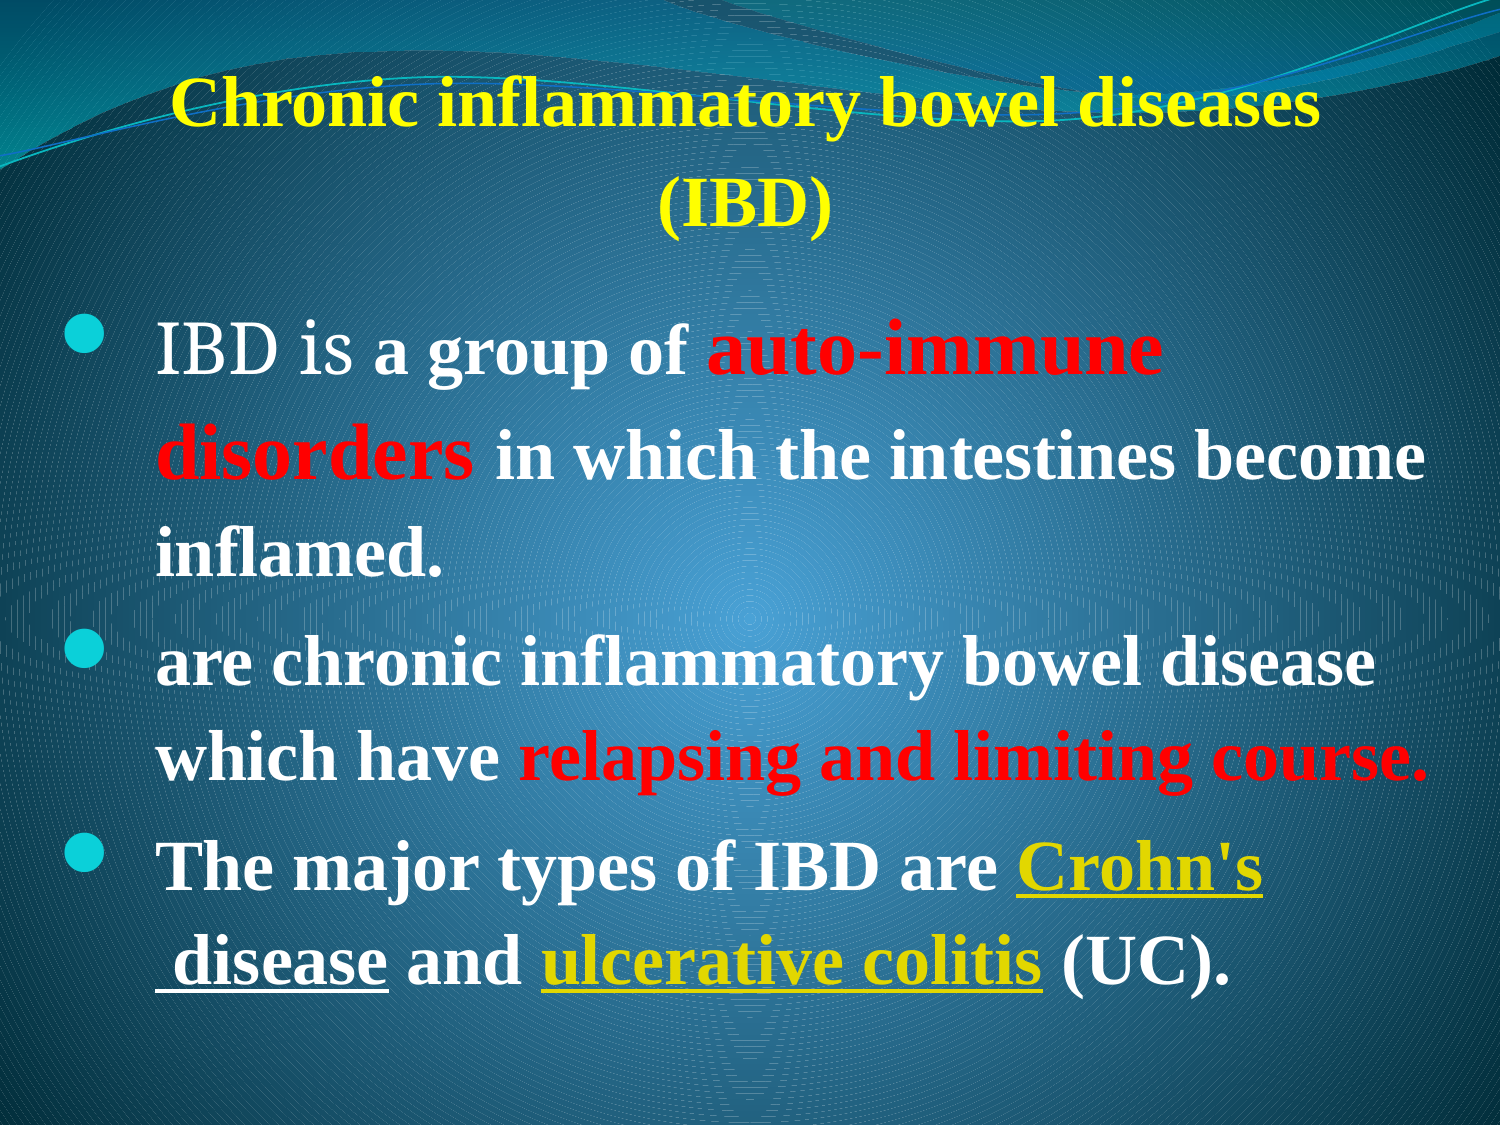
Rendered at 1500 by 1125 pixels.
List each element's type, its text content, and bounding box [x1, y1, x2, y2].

list Chronic inflammatory bowel diseases (IBD) IBD is a group of auto-immune disorders in which the intestines become inflamed. are chronic inflammatory bowel disease which have relapsing and limiting course. The major types of IBD are Crohn's disease and ulcerative colitis (UC). [44, 46, 1447, 1078]
